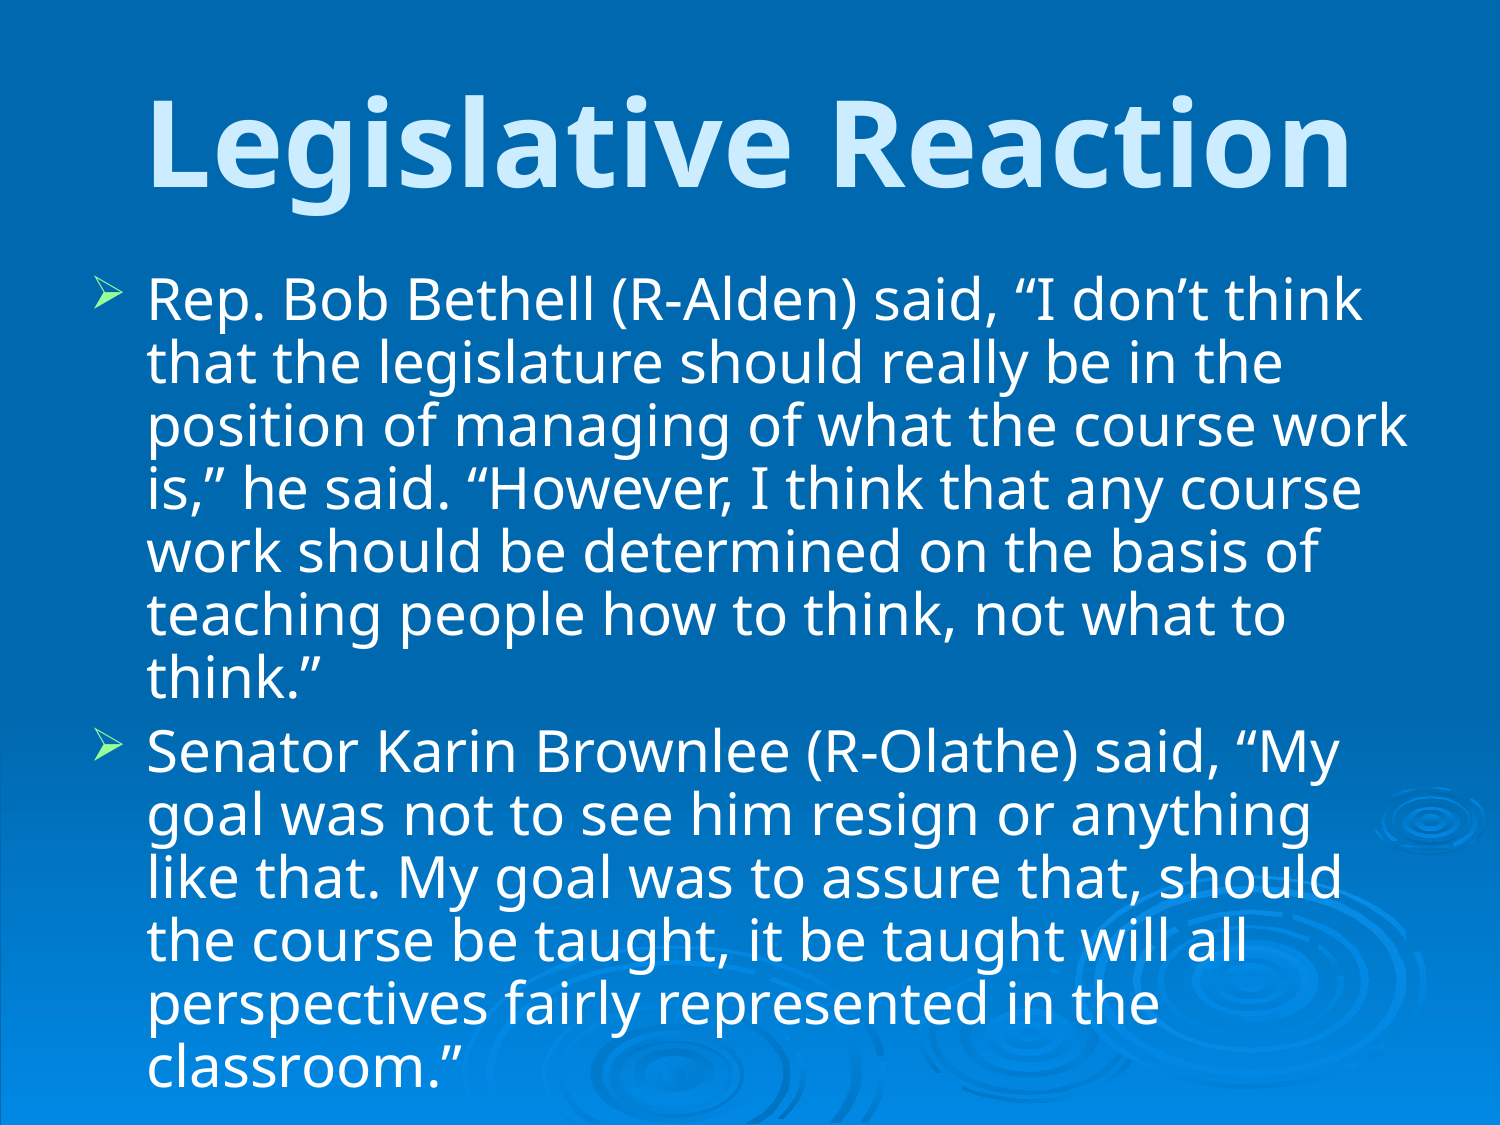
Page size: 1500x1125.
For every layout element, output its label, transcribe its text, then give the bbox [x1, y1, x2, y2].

list Rep. Bob Bethell (R-Alden) said, “I don’t think that the legislature should really be in the position of managing of what the course work is,” he said. “However, I think that any course work should be determined on the basis of teaching people how to think, not what to think.” Senator Karin Brownlee (R-Olathe) said, “My goal was not to see him resign or anything like that. My goal was to assure that, should the course be taught, it be taught will all perspectives fairly represented in the classroom.” [75, 262, 1425, 1006]
title Legislative Reaction [75, 45, 1425, 233]
